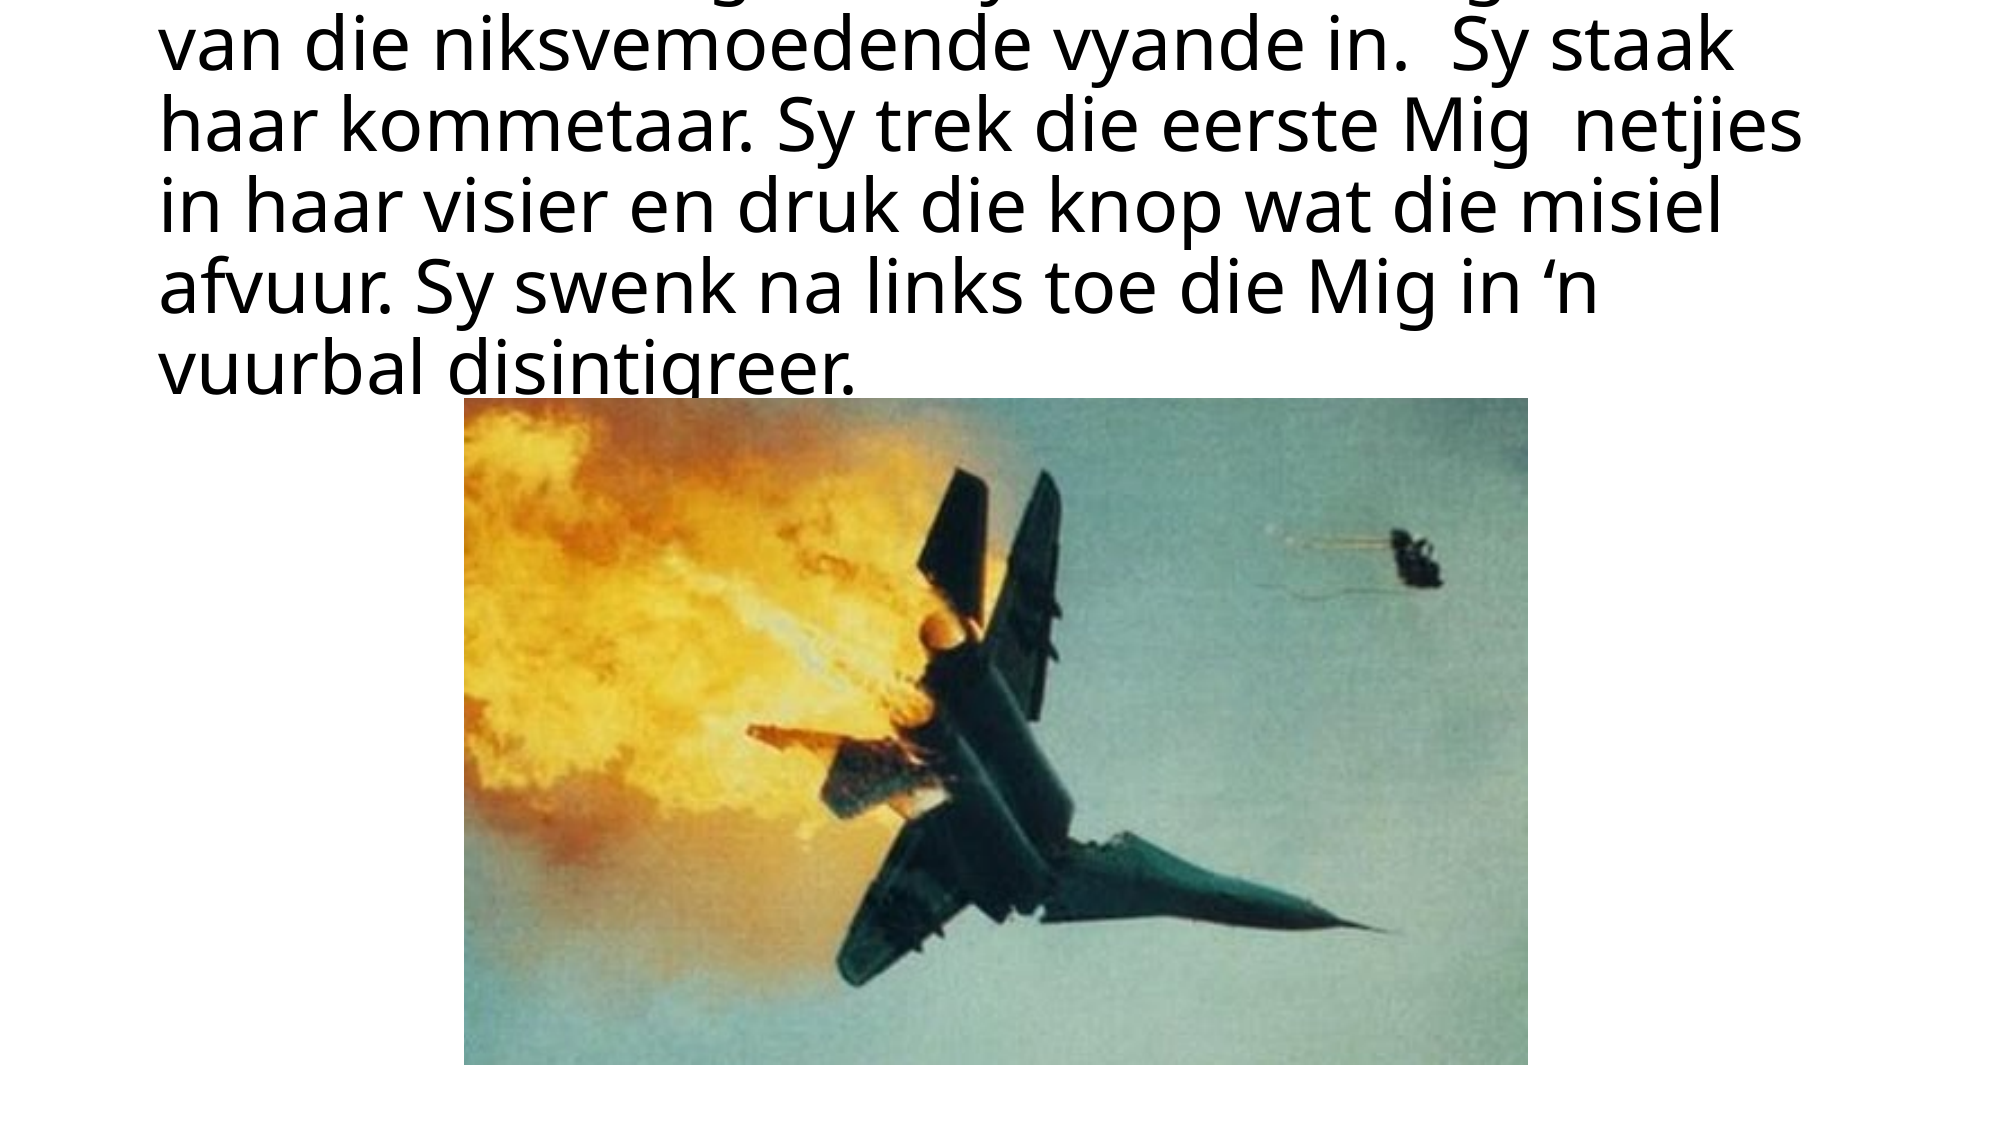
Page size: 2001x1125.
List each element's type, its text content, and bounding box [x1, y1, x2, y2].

title Sonder aarseling duik sy af en skuif agter een van die niksvemoedende vyande in. Sy staak haar kommetaar. Sy trek die eerste Mig netjies in haar visier en druk die knop wat die misiel afvuur. Sy swenk na links toe die Mig in ‘n vuurbal disintigreer. [143, 104, 1869, 322]
picture [464, 398, 1528, 1065]
